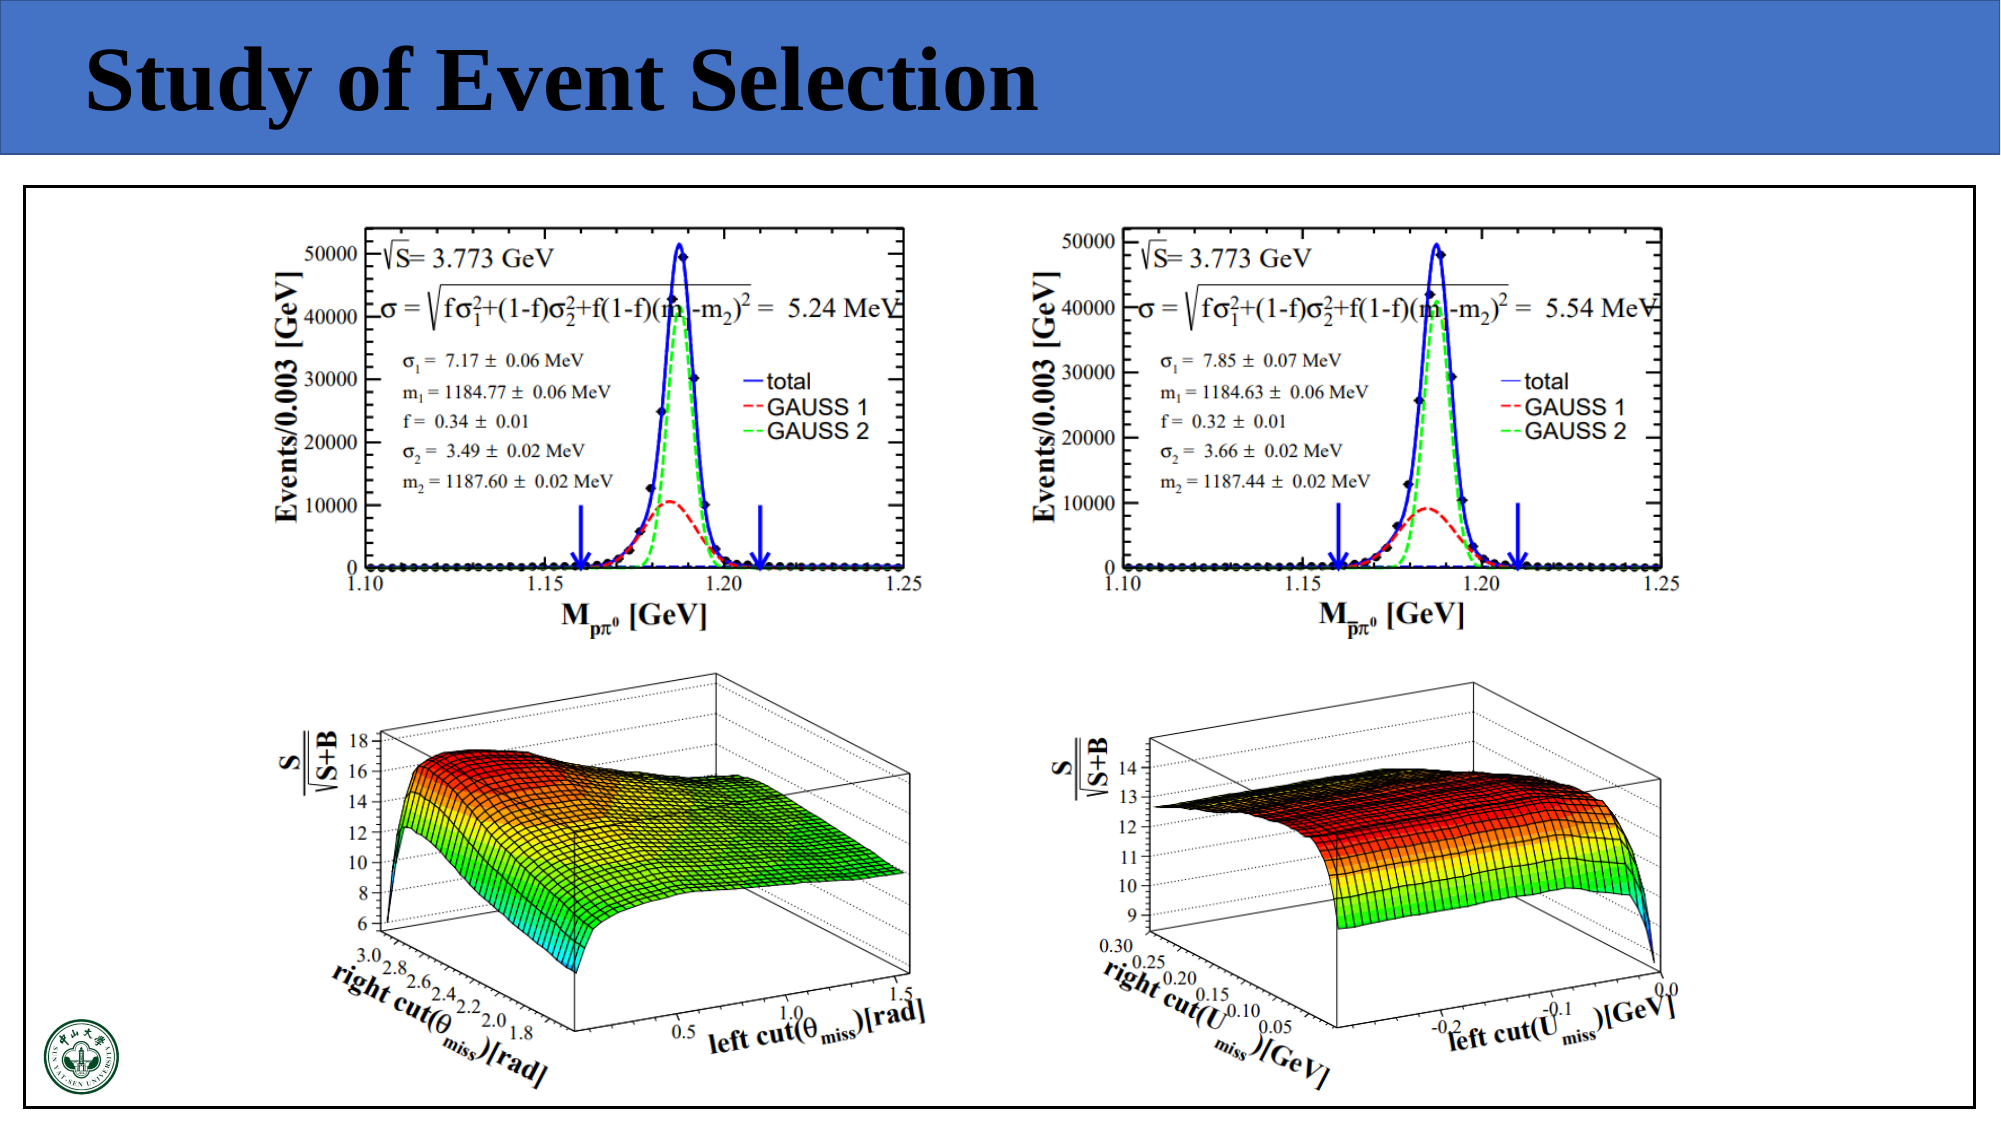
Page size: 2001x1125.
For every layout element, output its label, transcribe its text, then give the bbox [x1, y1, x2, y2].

picture [254, 203, 1682, 639]
picture [37, 1013, 125, 1100]
title Study of Event Selection [69, 17, 1451, 145]
picture [1036, 658, 1682, 1095]
picture [267, 658, 931, 1095]
